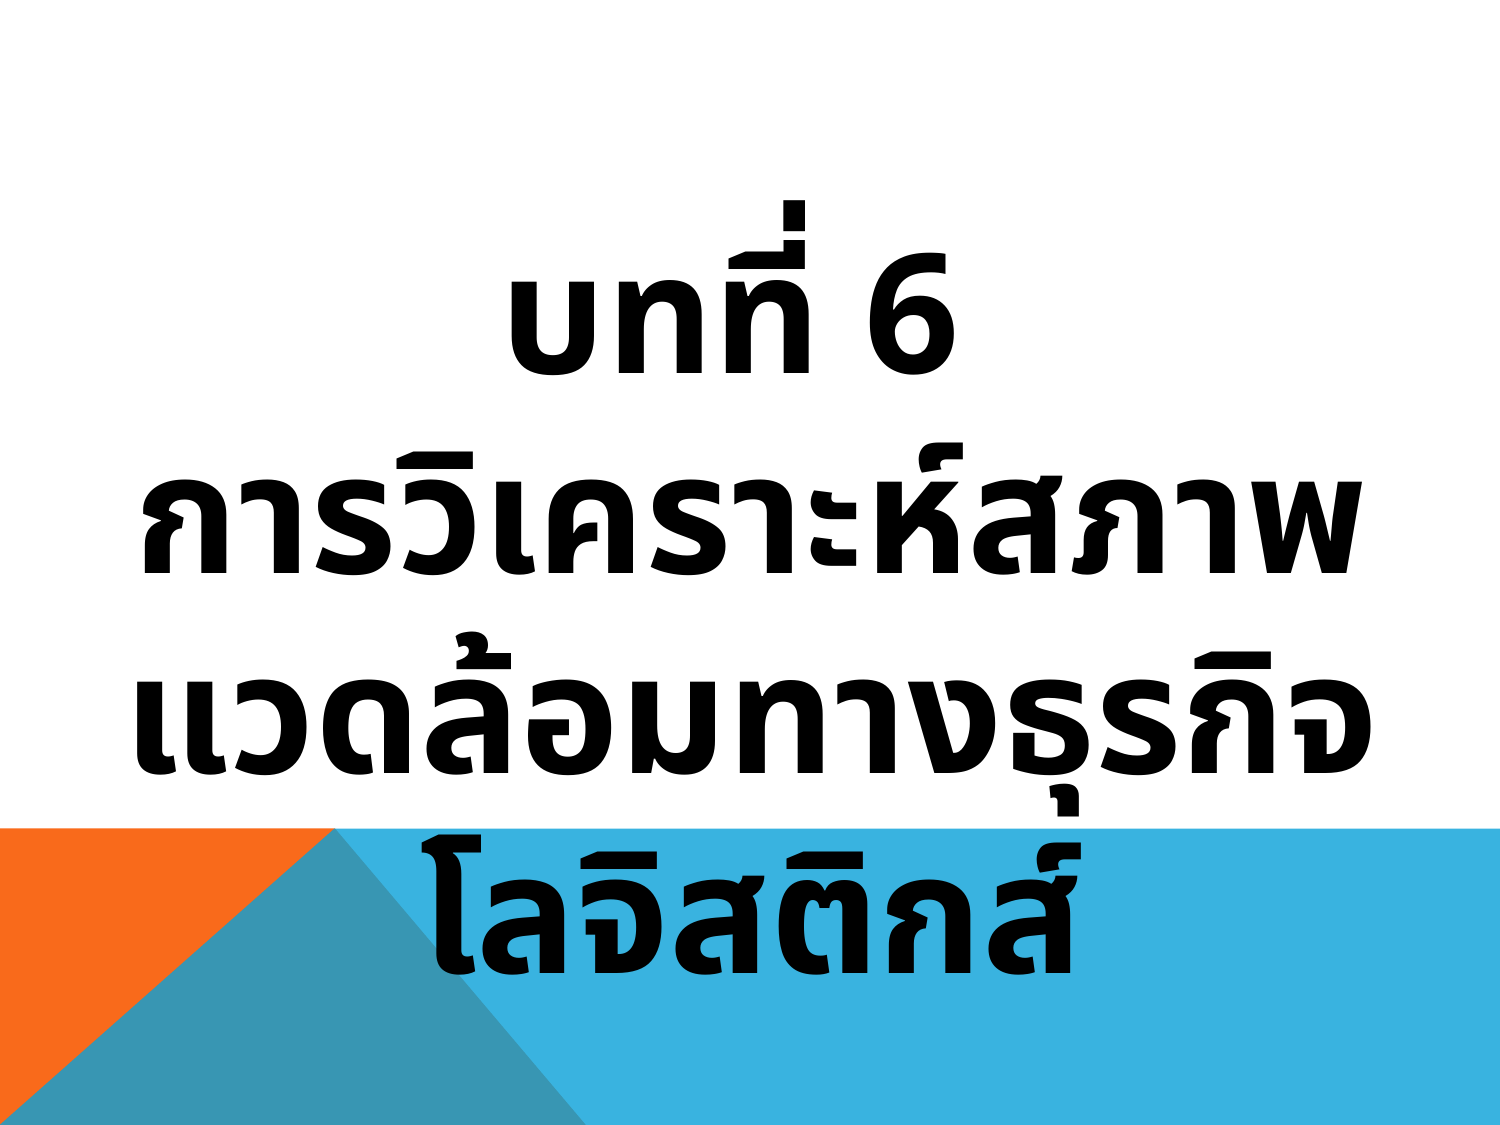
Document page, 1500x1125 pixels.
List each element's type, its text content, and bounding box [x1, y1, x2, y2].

text_box บทที่ 6 การวิเคราะห์สภาพแวดล้อมทางธุรกิจโลจิสติกส์ [101, 199, 1402, 1015]
